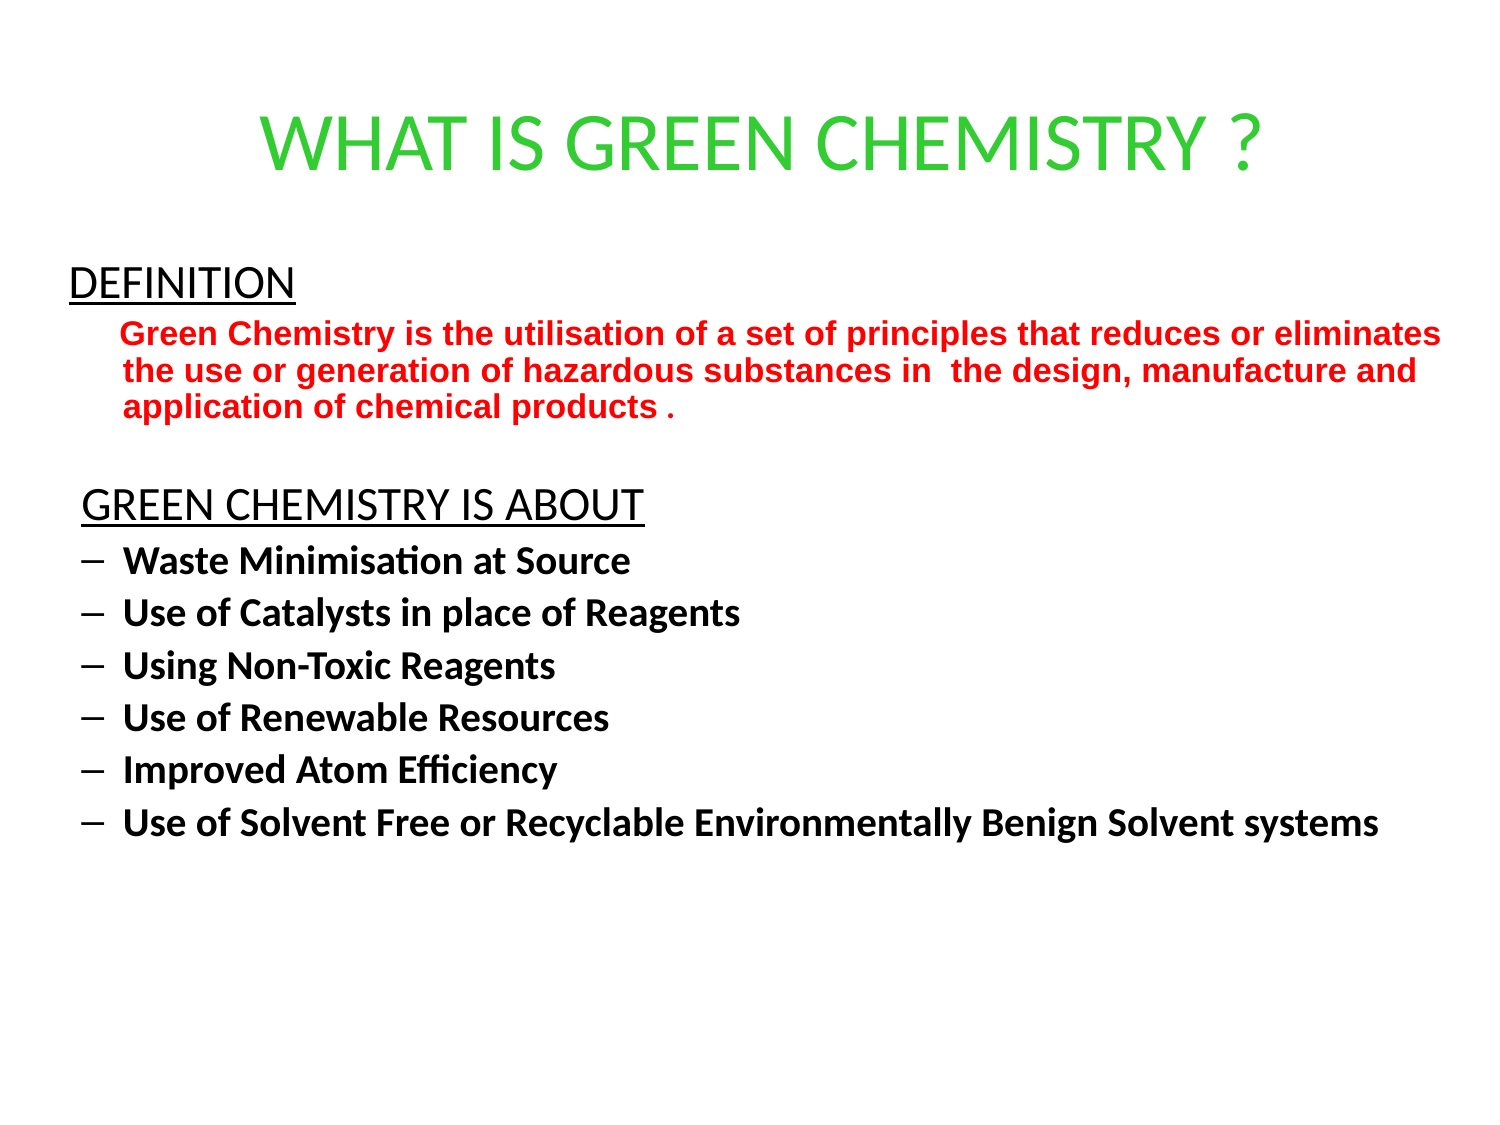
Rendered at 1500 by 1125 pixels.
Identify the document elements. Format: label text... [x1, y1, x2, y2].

list DEFINITION Green Chemistry is the utilisation of a set of principles that reduces or eliminates the use or generation of hazardous substances in the design, manufacture and application of chemical products . GREEN CHEMISTRY IS ABOUT Waste Minimisation at Source Use of Catalysts in place of Reagents Using Non-Toxic Reagents Use of Renewable Resources Improved Atom Efficiency Use of Solvent Free or Recyclable Environmentally Benign Solvent systems [0, 249, 1500, 1125]
title WHAT IS GREEN CHEMISTRY ? [137, 24, 1388, 249]
